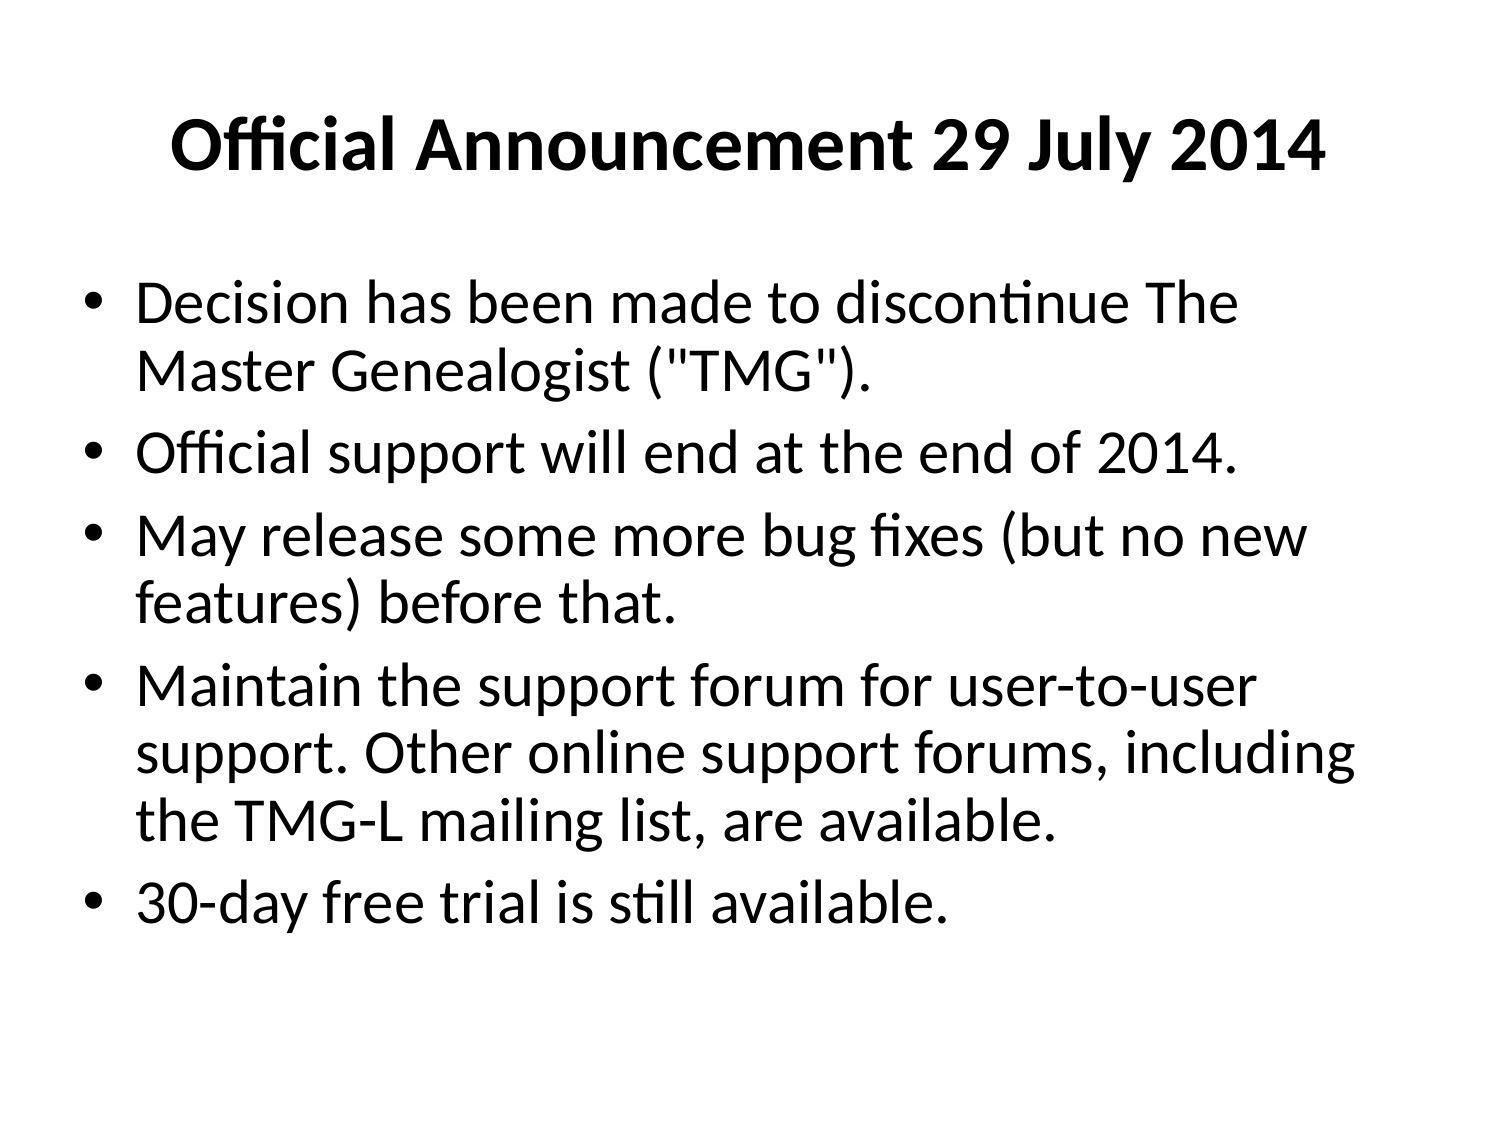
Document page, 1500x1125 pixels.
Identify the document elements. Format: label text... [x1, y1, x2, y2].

title Official Announcement 29 July 2014 [74, 44, 1426, 234]
list Decision has been made to discontinue The Master Genealogist ("TMG"). Official support will end at the end of 2014. May release some more bug fixes (but no new features) before that. Maintain the support forum for user-to-user support. Other online support forums, including the TMG-L mailing list, are available. 30-day free trial is still available. [74, 261, 1426, 1006]
